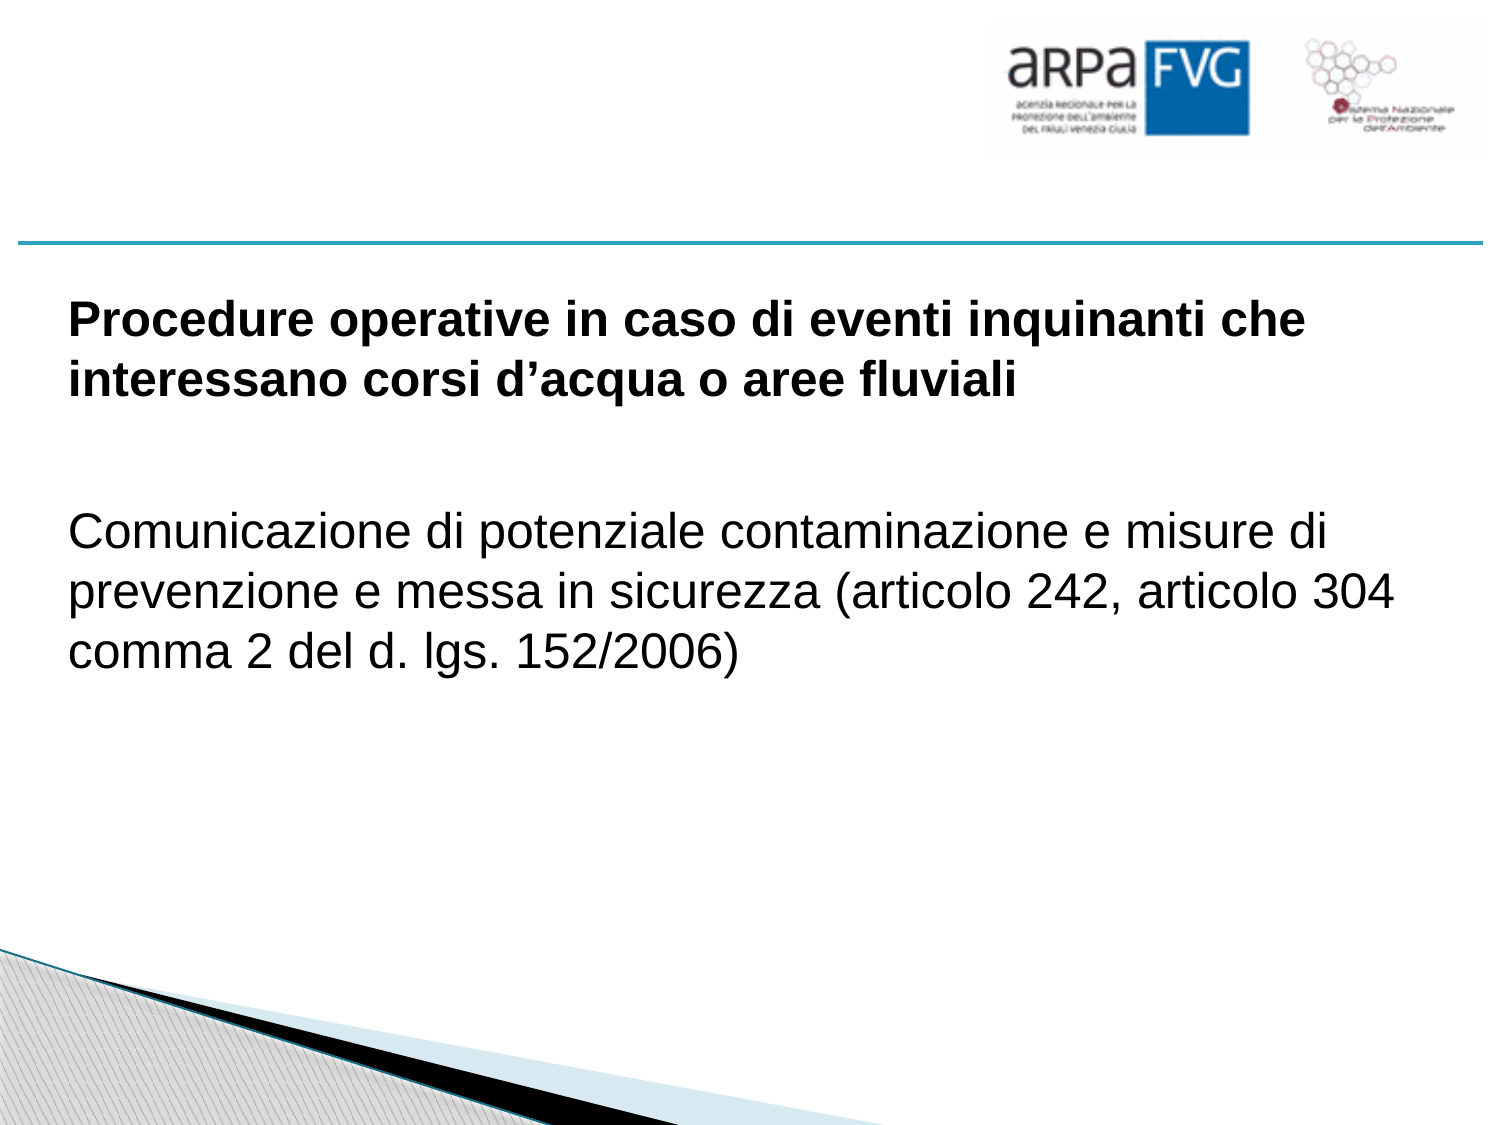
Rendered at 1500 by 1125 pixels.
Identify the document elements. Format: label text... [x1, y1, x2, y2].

text_box Comunicazione di potenziale contaminazione e misure di prevenzione e messa in sicurezza (articolo 242, articolo 304 comma 2 del d. lgs. 152/2006) [53, 491, 1436, 687]
text_box Procedure operative in caso di eventi inquinanti che interessano corsi d’acqua o aree fluviali [53, 278, 1436, 414]
picture [986, 18, 1488, 155]
